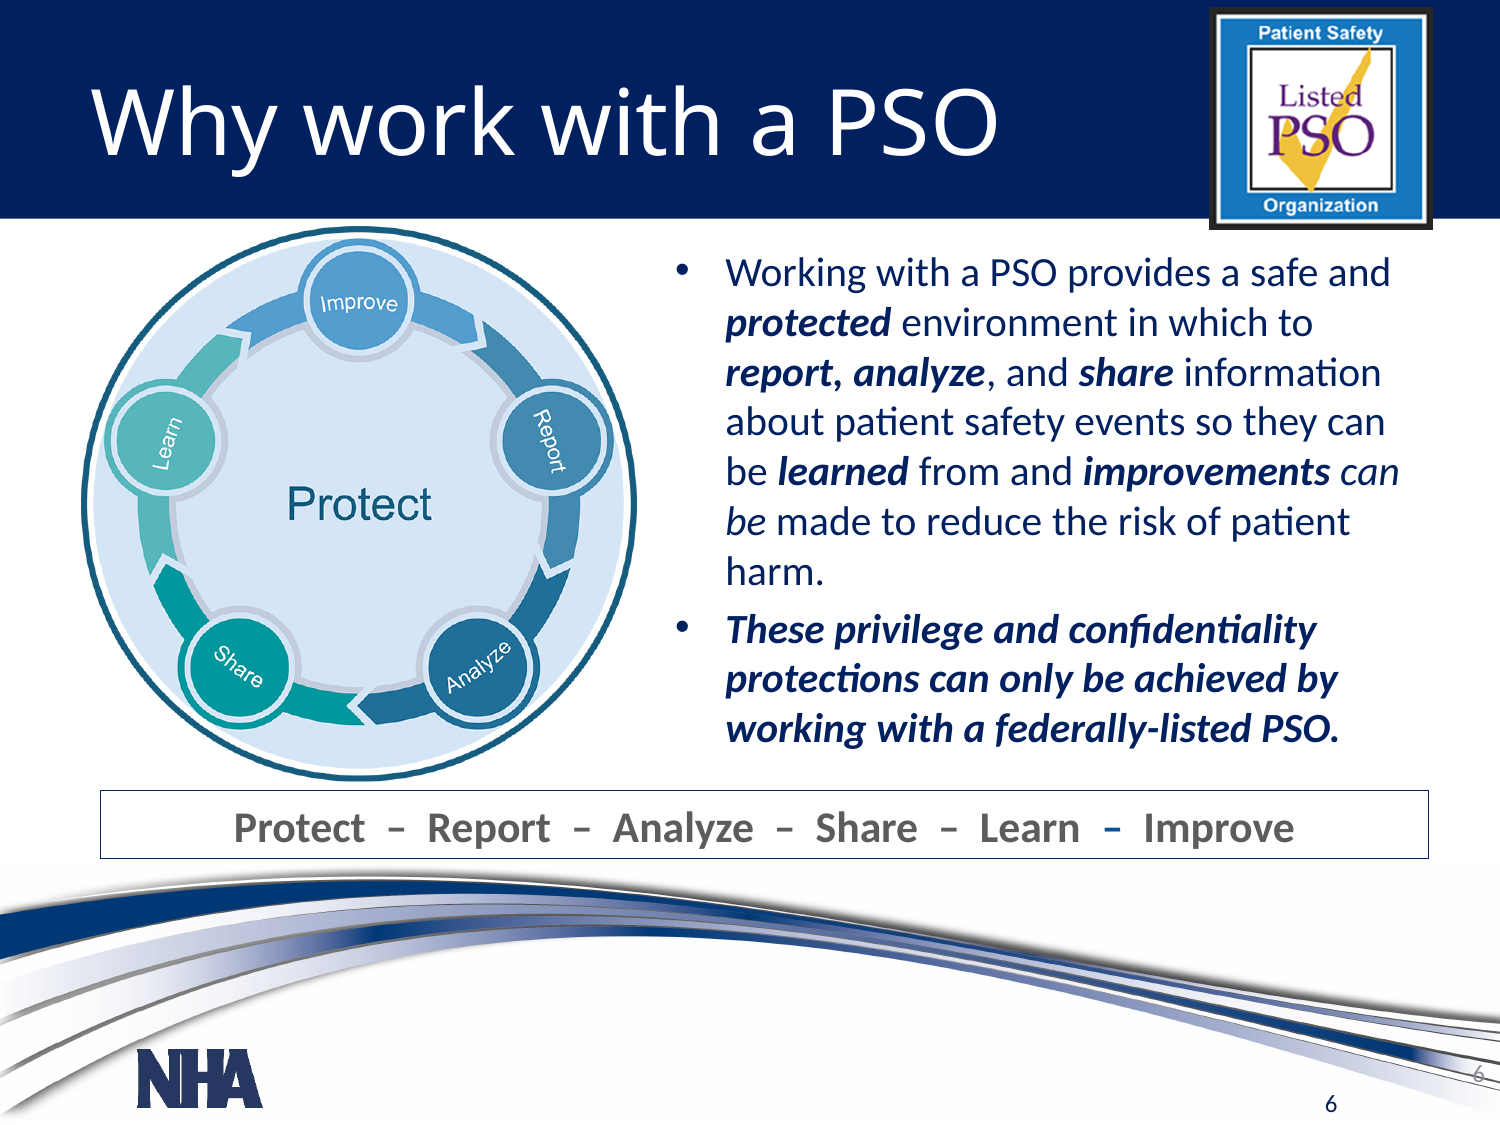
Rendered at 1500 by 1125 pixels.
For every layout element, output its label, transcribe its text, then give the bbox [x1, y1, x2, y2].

slide_number 6 [1149, 1042, 1500, 1103]
picture [1327, 1103, 1334, 1110]
picture [1209, 7, 1433, 231]
text_box Working with a PSO provides a safe and protected environment in which to report, analyze, and share information about patient safety events so they can be learned from and improvements can be made to reduce the risk of patient harm. These privilege and confidentiality protections can only be achieved by working with a federally-listed PSO. [660, 237, 1418, 760]
picture [0, 862, 1500, 1125]
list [80, 224, 638, 782]
title Why work with a PSO [75, 24, 1204, 213]
text_box Protect – Report – Analyze – Share – Learn – Improve [100, 790, 1429, 859]
